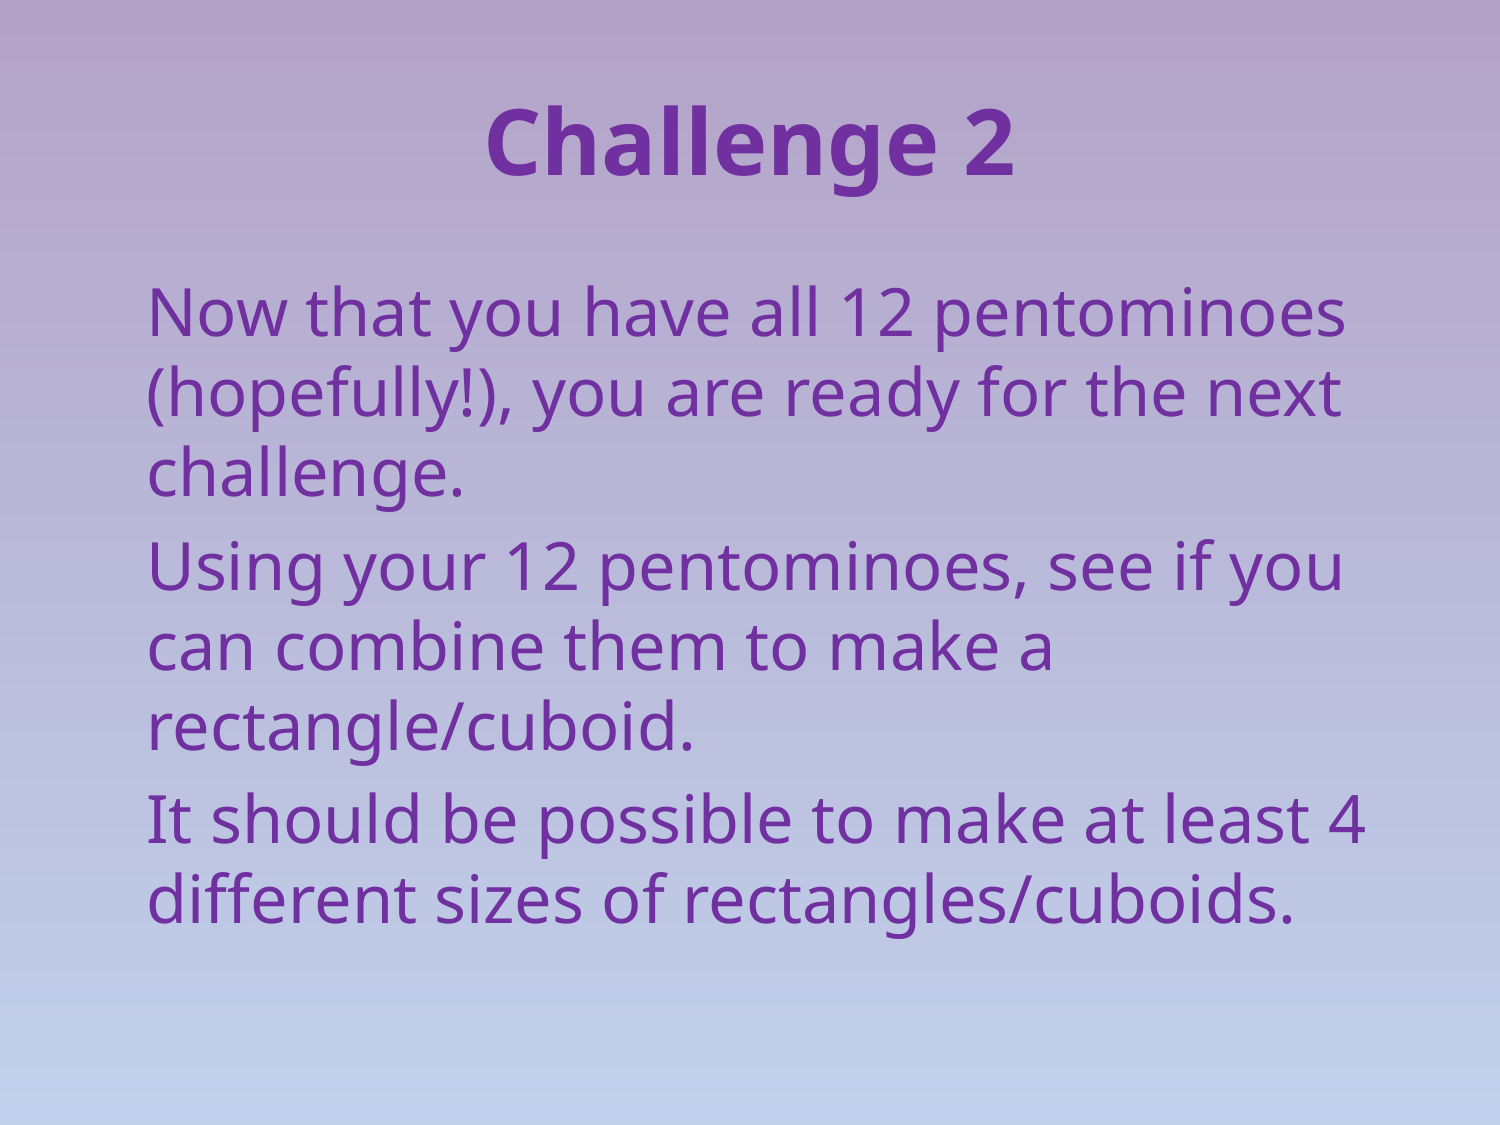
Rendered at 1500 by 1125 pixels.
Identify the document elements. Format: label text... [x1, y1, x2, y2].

list Now that you have all 12 pentominoes (hopefully!), you are ready for the next challenge. Using your 12 pentominoes, see if you can combine them to make a rectangle/cuboid. It should be possible to make at least 4 different sizes of rectangles/cuboids. [75, 262, 1425, 1005]
title Challenge 2 [75, 45, 1425, 233]
